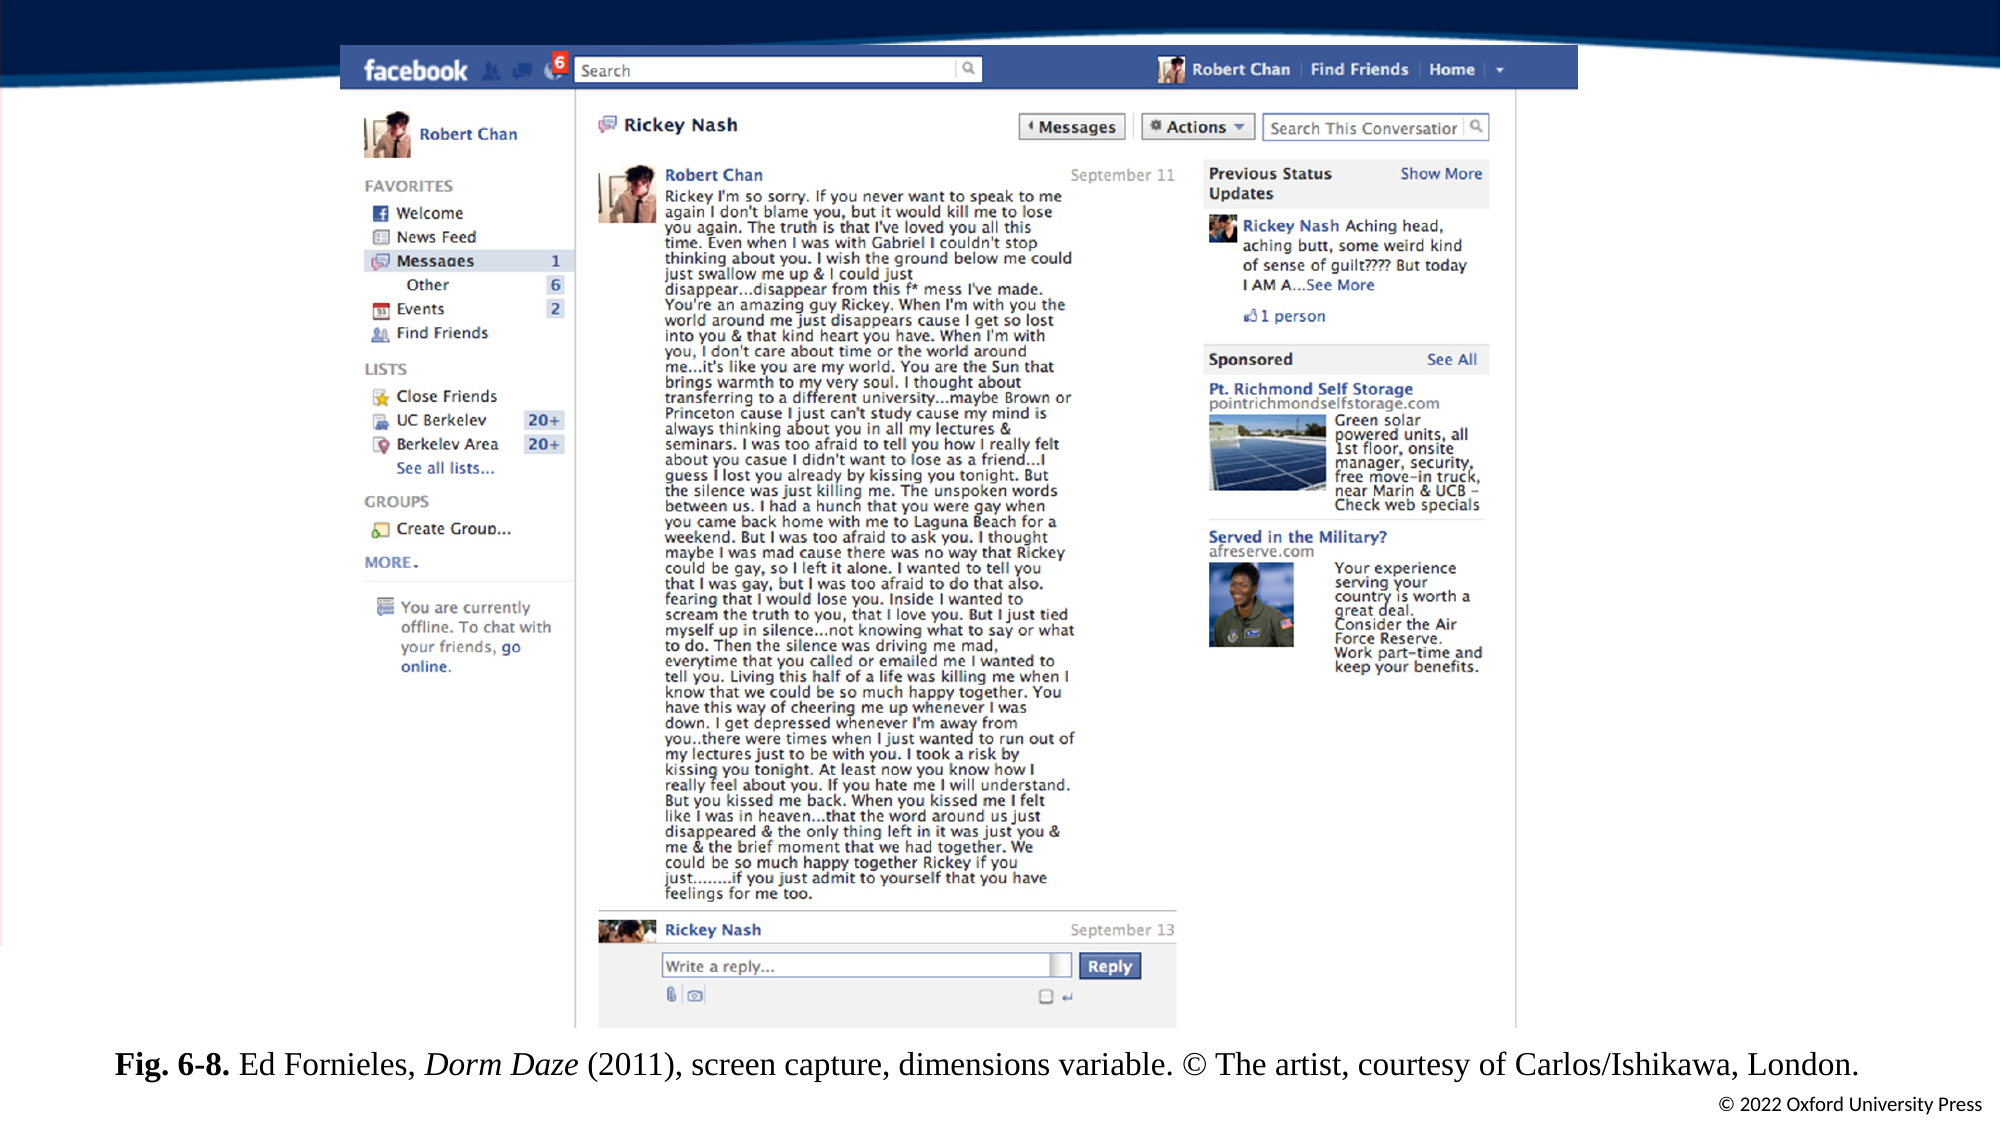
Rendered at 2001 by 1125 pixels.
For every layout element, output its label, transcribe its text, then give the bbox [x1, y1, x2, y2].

list Fig. 6-8. Ed Fornieles, Dorm Daze (2011), screen capture, dimensions variable. © The artist, courtesy of Carlos/Ishikawa, London. [99, 1034, 1982, 1122]
picture [0, 0, 2000, 1125]
